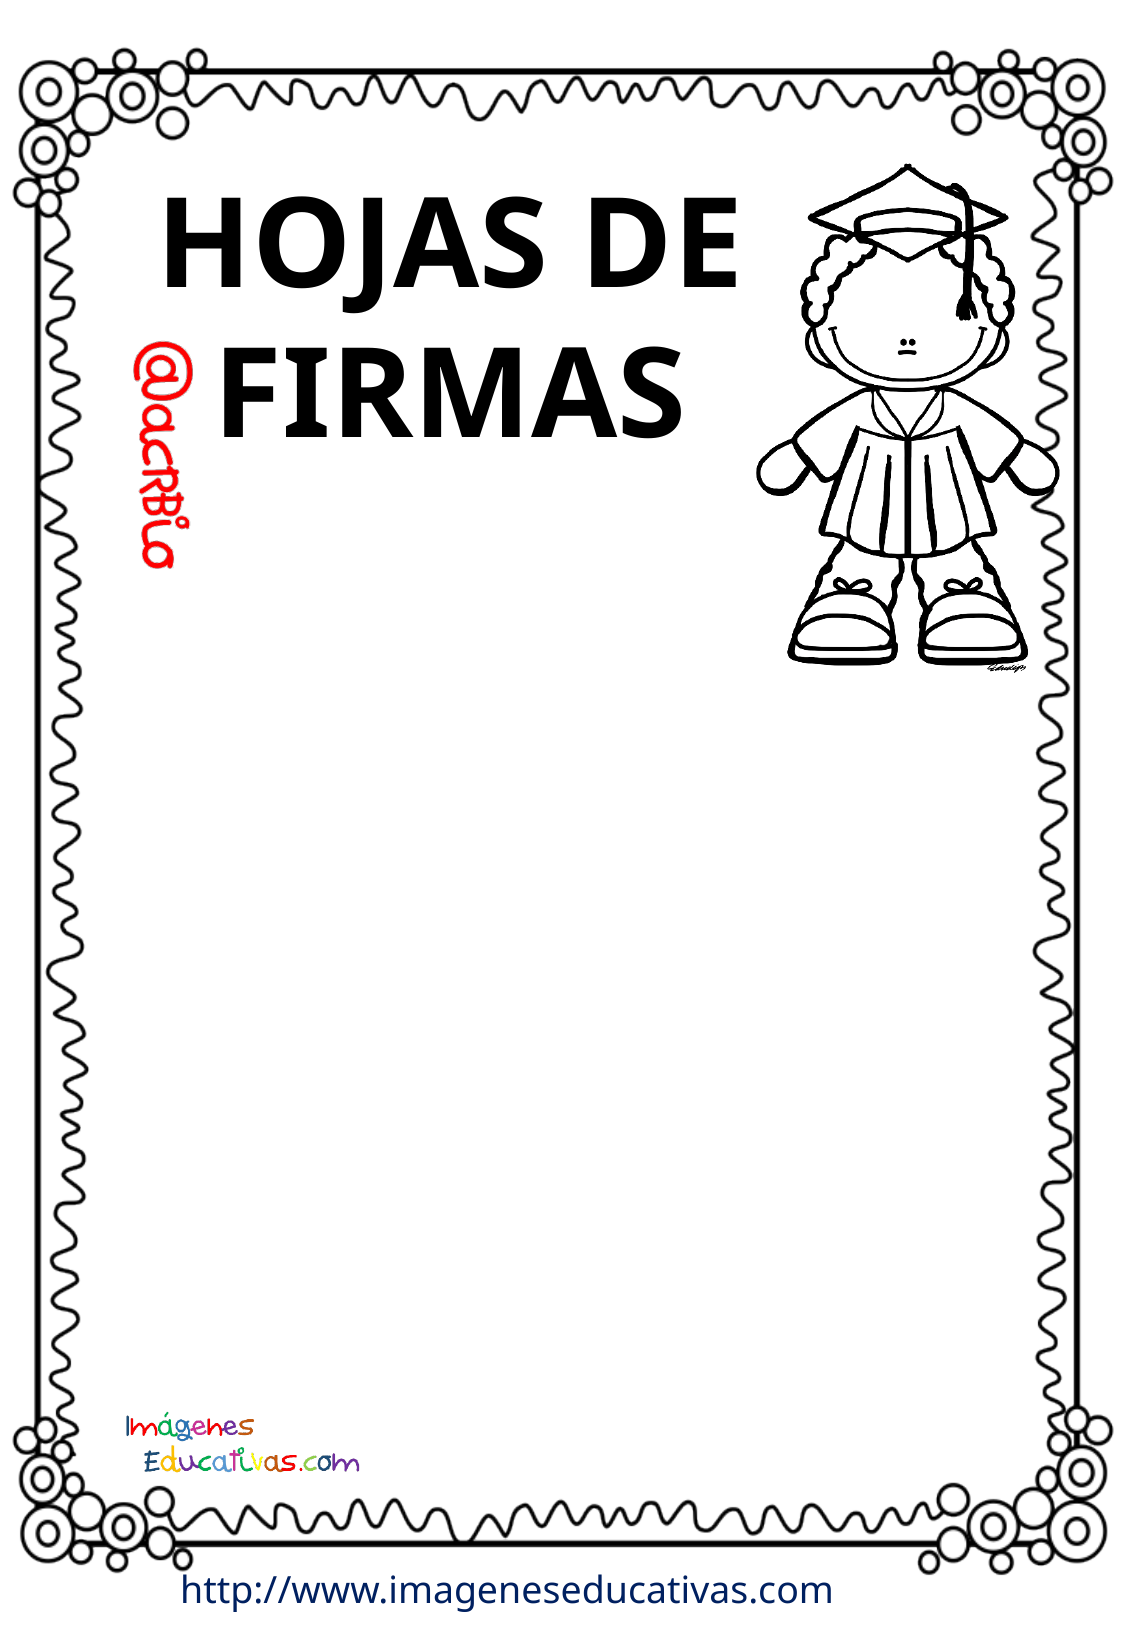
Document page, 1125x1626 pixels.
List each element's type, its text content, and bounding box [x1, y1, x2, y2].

picture [0, 31, 1125, 1590]
text_box http://www.imageneseducativas.com [165, 1590, 981, 1618]
